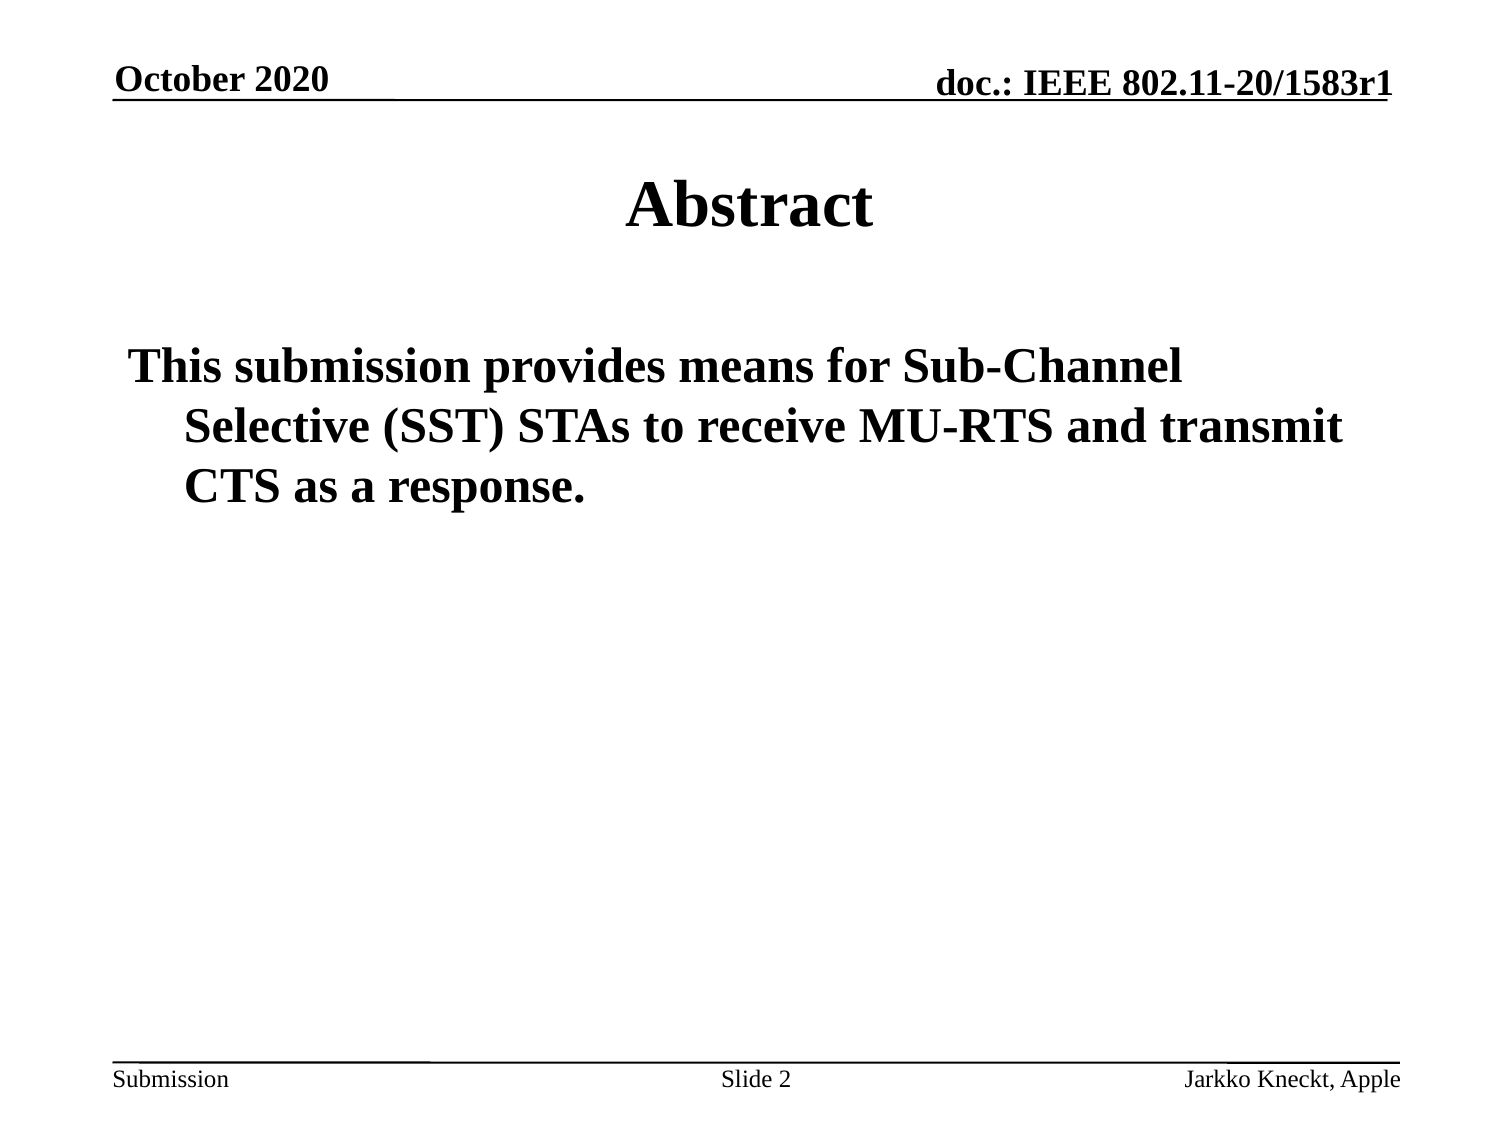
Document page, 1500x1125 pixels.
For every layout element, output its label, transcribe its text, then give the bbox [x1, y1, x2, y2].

title Abstract [112, 112, 1388, 288]
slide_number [114, 54, 540, 100]
list This submission provides means for Sub-Channel Selective (SST) STAs to receive MU-RTS and transmit CTS as a response. [112, 324, 1388, 1001]
footer Jarkko Kneckt, Apple [902, 1061, 1402, 1093]
slide_number Slide 2 [712, 1061, 800, 1123]
